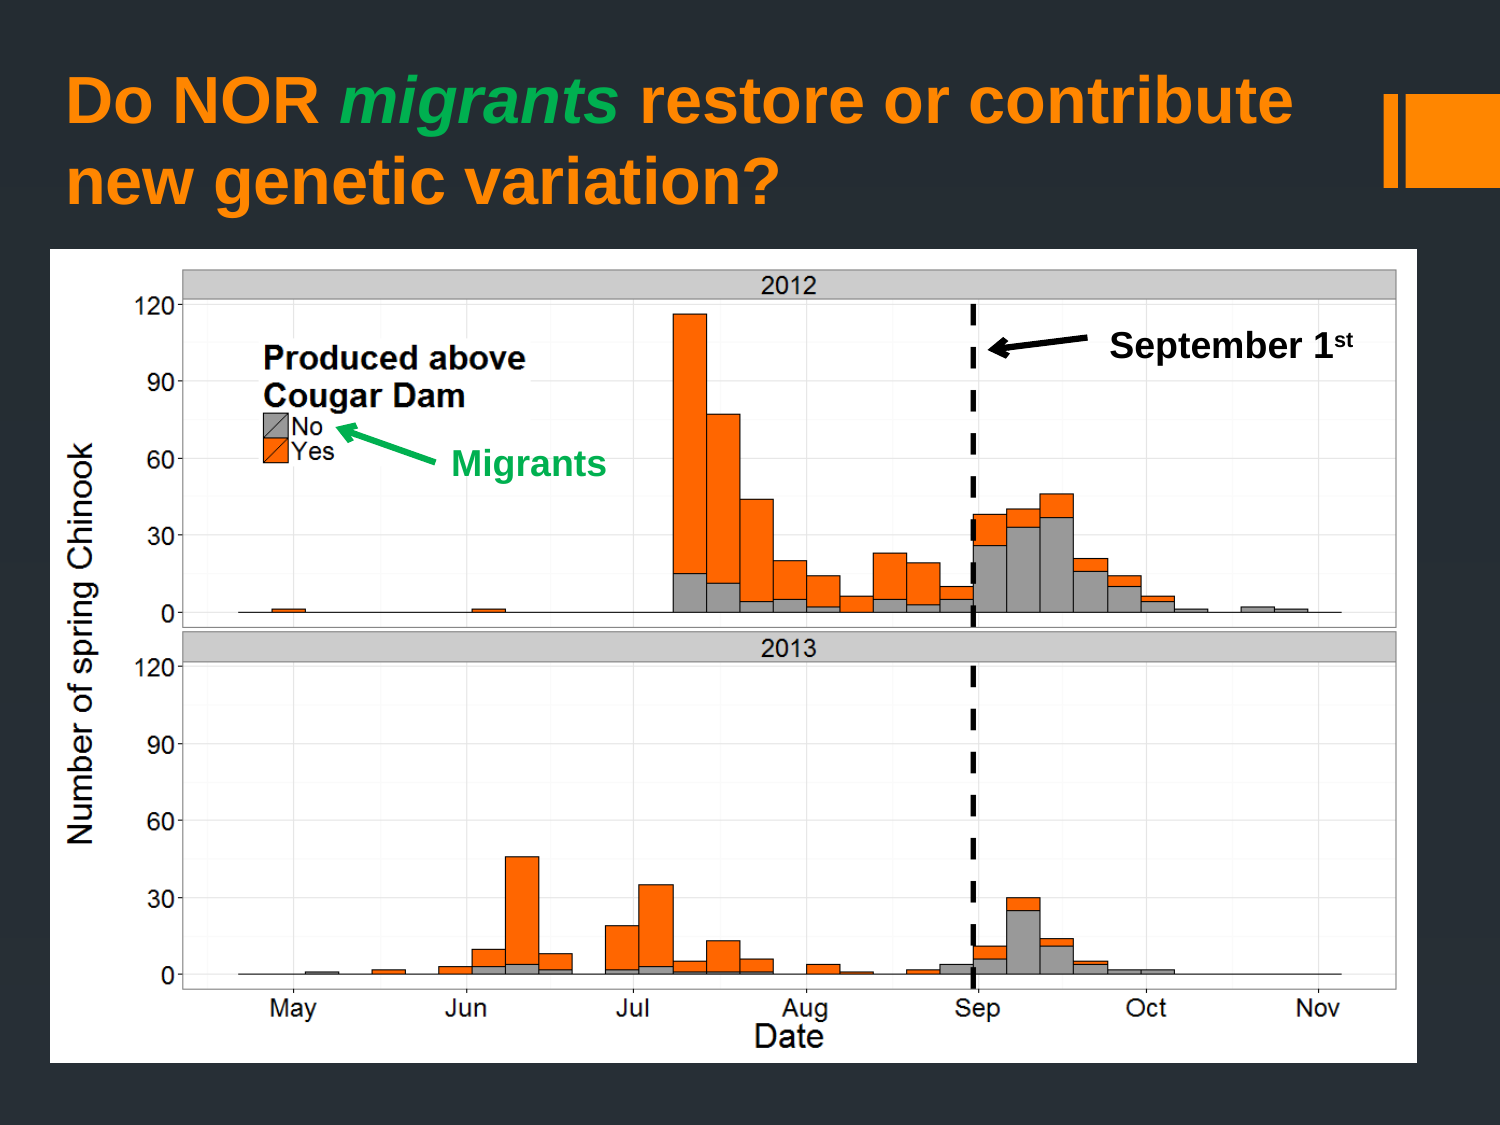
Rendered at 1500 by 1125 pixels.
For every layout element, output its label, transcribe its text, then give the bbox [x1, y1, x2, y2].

picture [49, 249, 1417, 1063]
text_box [986, 336, 1088, 351]
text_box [334, 426, 436, 463]
title Do NOR migrants restore or contribute new genetic variation? [50, 0, 1350, 225]
